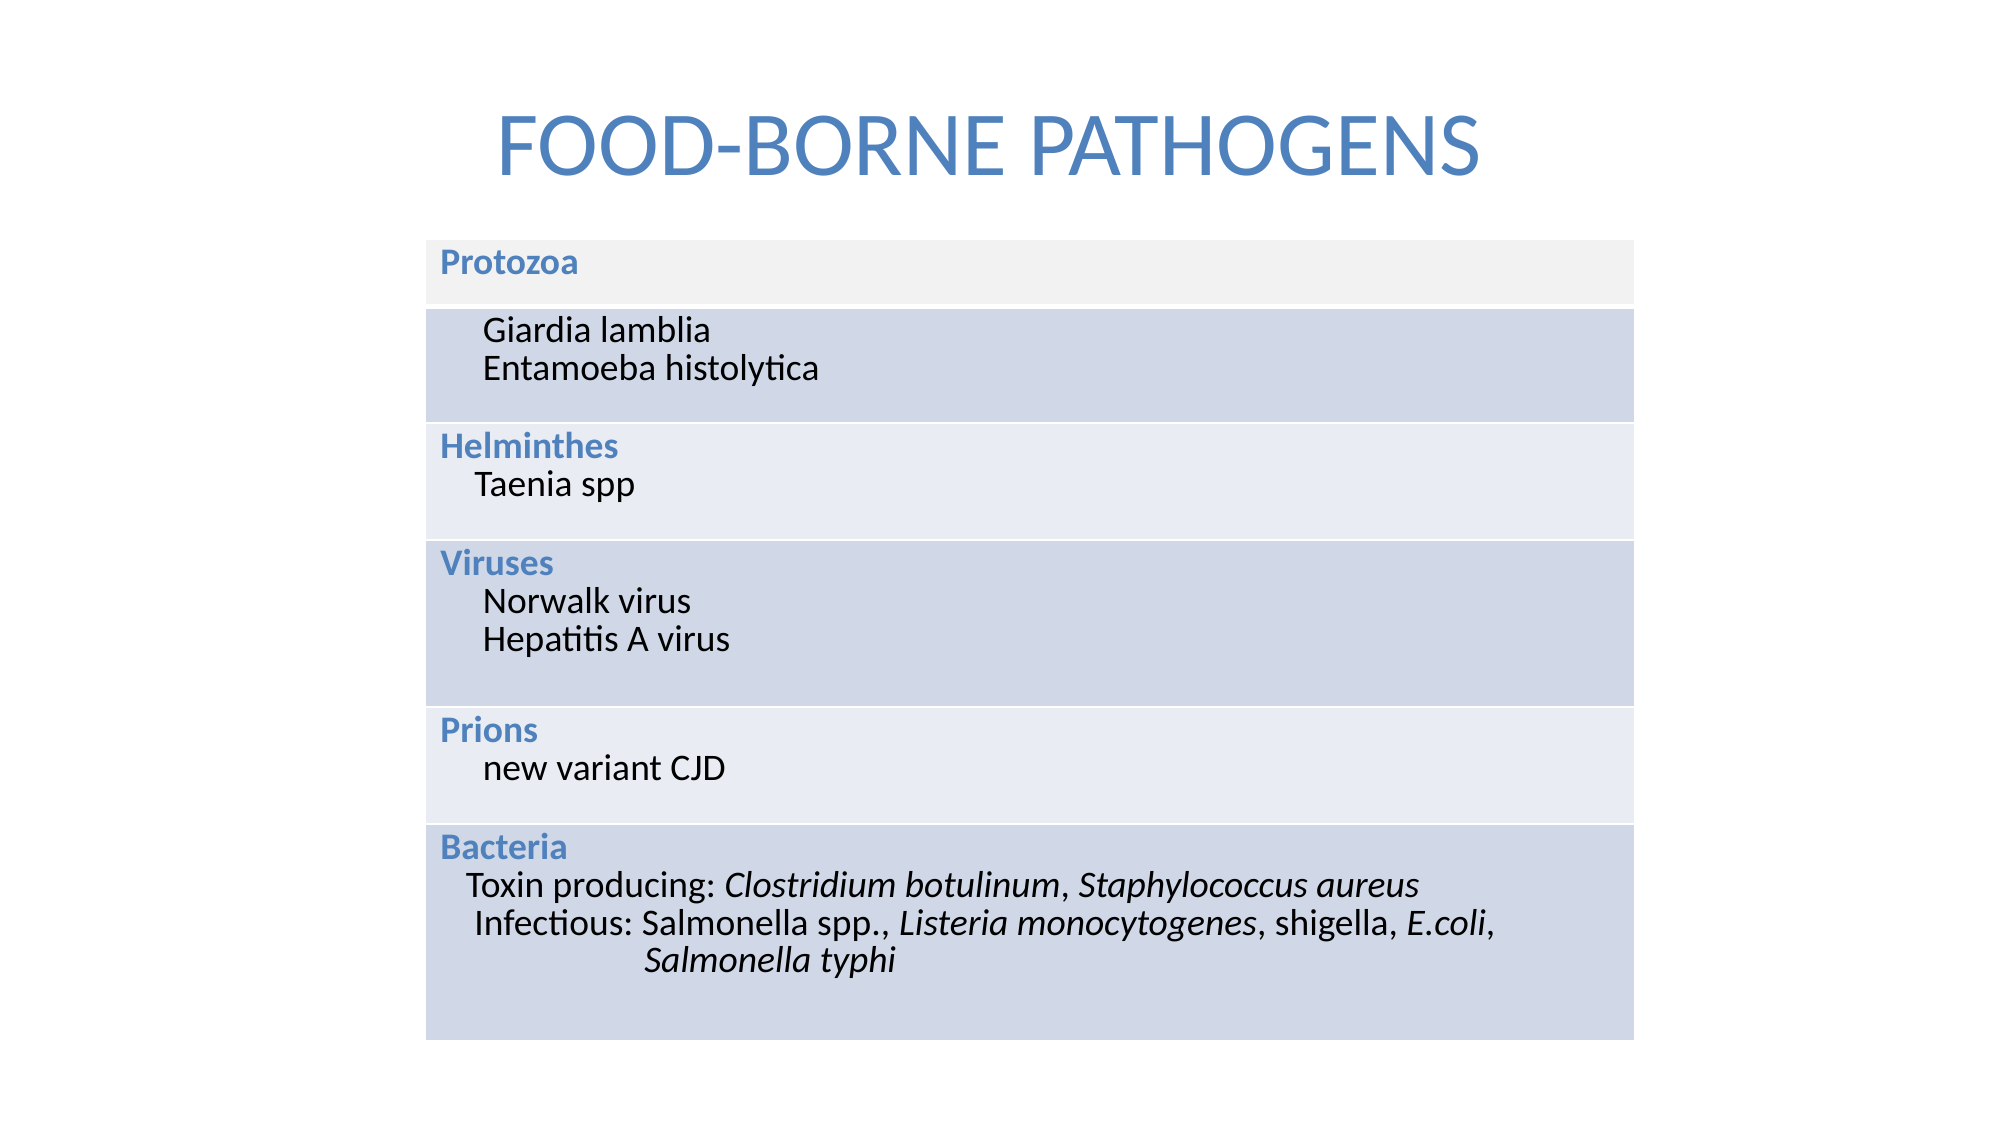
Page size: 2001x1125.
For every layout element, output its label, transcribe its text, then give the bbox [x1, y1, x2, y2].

table_cell Prions new variant CJD [426, 708, 1634, 823]
table_cell Giardia lamblia Entamoeba histolytica [426, 309, 1634, 422]
title FOOD-BORNE PATHOGENS [99, 45, 1900, 233]
table_cell Viruses Norwalk virus Hepatitis A virus [426, 541, 1634, 706]
table_cell Helminthes Taenia spp [426, 424, 1634, 539]
table_header Protozoa [426, 240, 1634, 304]
table_cell Bacteria Toxin producing: Clostridium botulinum, Staphylococcus aureus Infectious: Salmonella spp., Listeria monocytogenes, shigella, E.coli, Salmonella typhi [426, 825, 1634, 1040]
